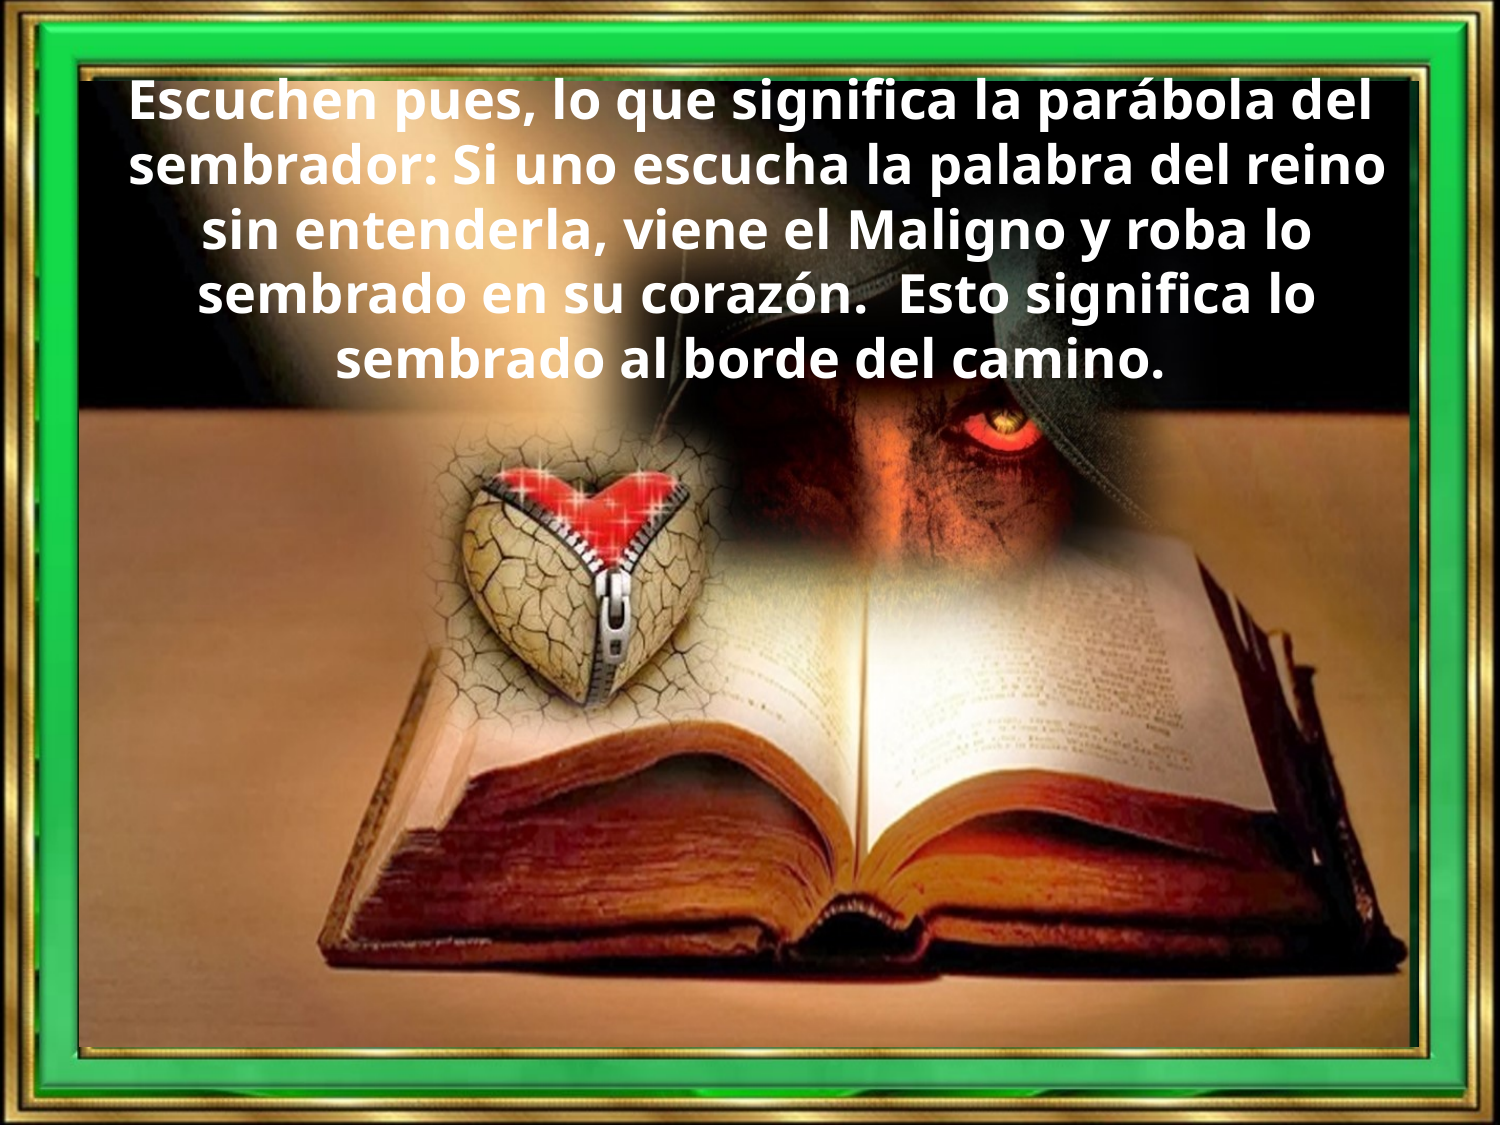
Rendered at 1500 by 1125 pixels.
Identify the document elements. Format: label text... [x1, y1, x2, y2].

text_box Escuchen pues, lo que significa la parábola del sembrador: Si uno escucha la palabra del reino sin entenderla, viene el Maligno y roba lo sembrado en su corazón. Esto significa lo sembrado al borde del camino. [82, 57, 1434, 398]
picture [0, 0, 1500, 1125]
